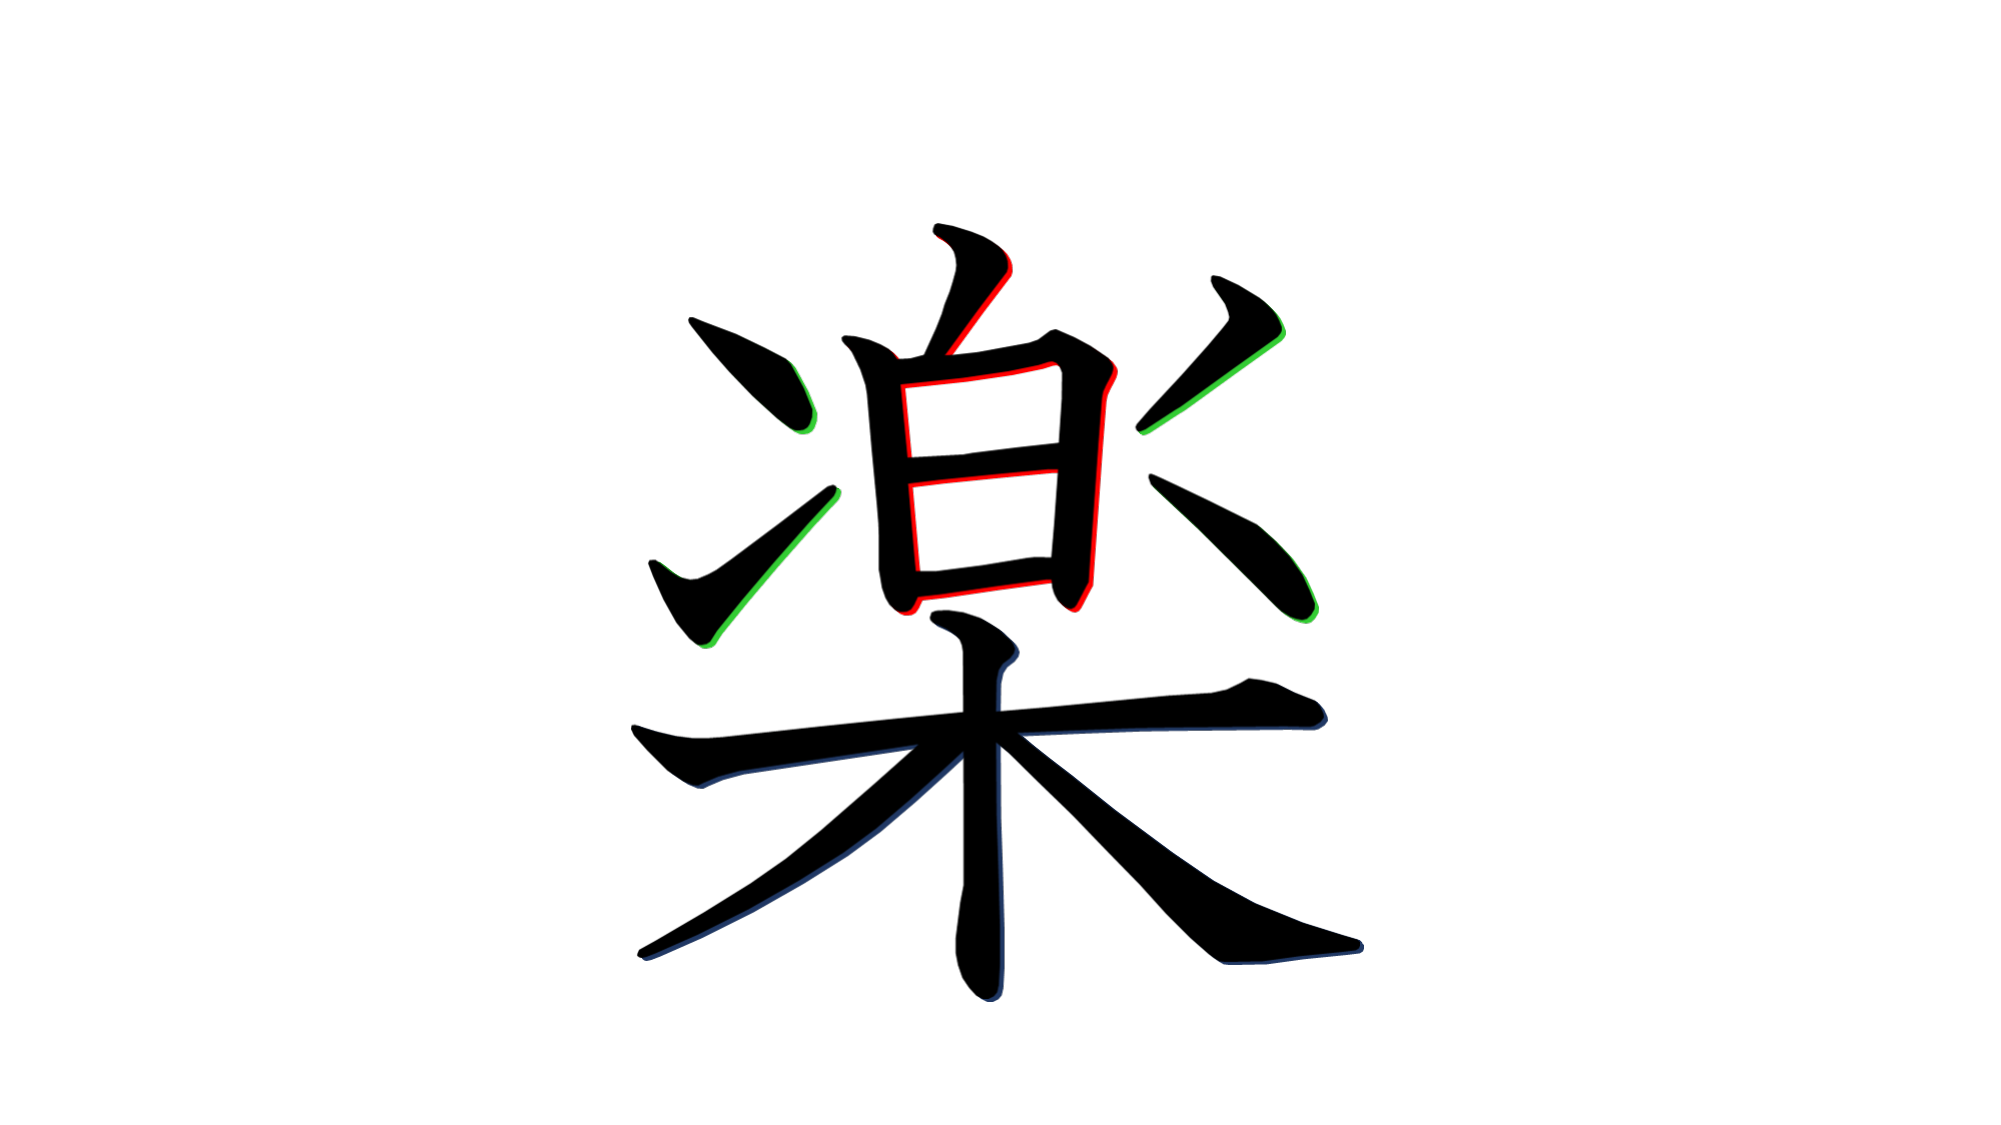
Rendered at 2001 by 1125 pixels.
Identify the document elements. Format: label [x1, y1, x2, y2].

picture [631, 223, 1364, 1002]
